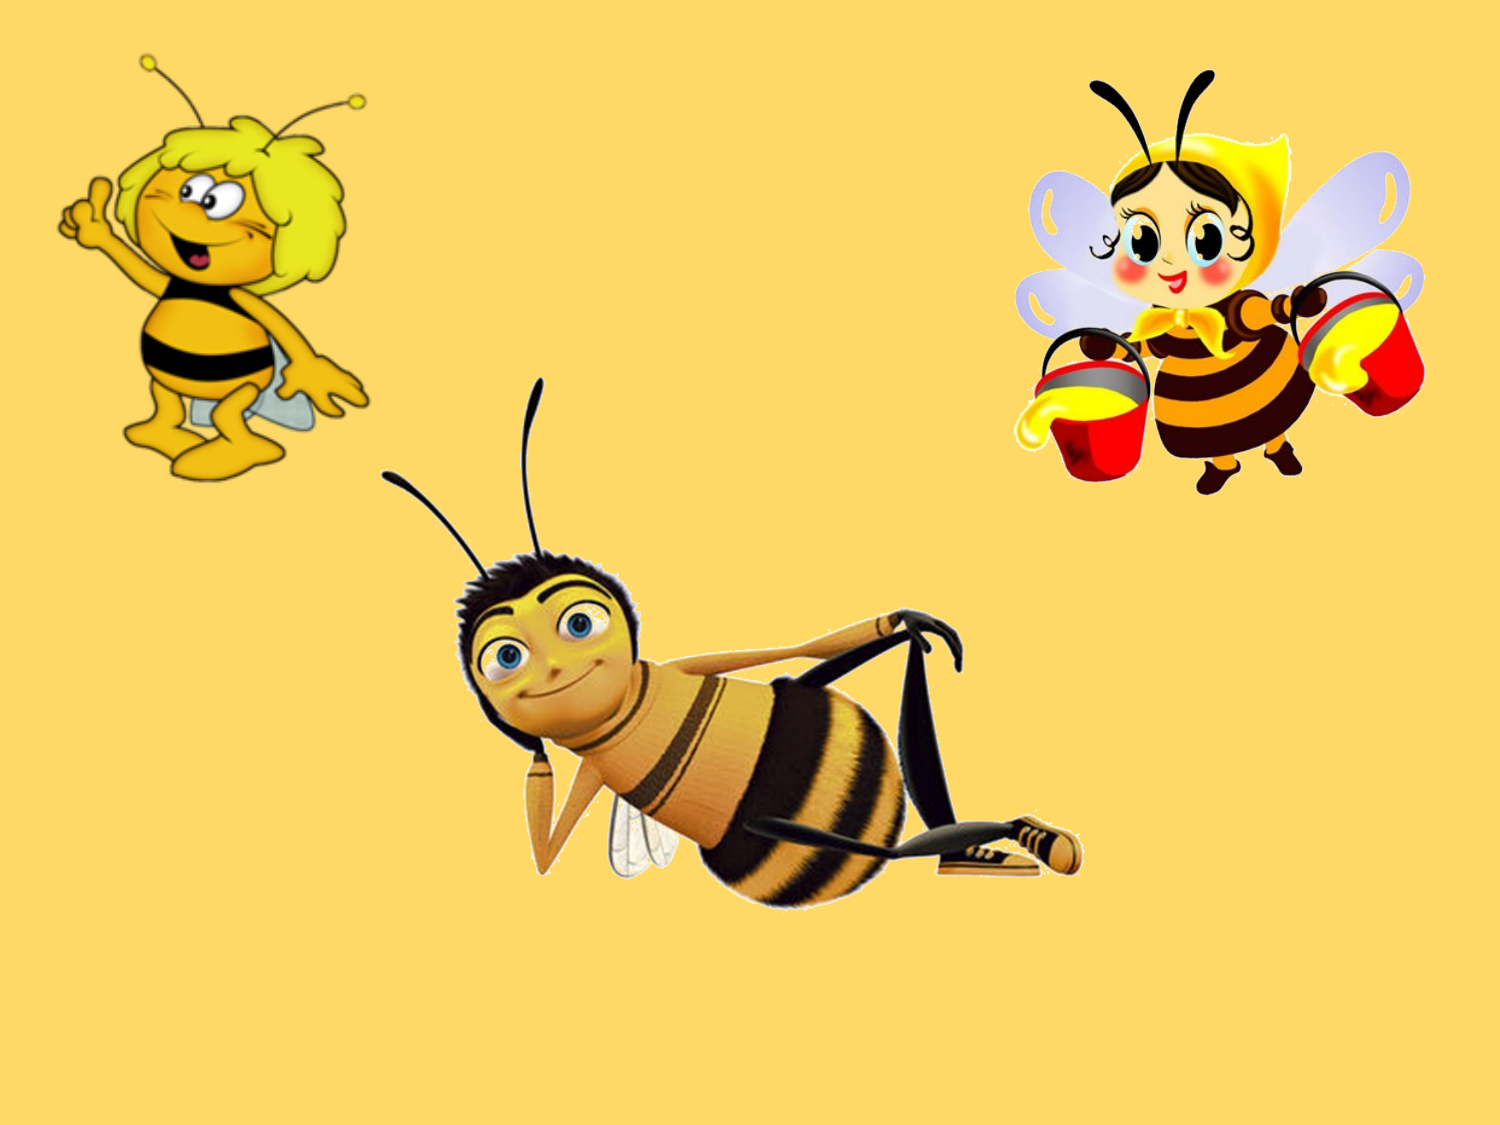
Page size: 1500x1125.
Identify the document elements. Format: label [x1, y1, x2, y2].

picture [41, 0, 1500, 921]
